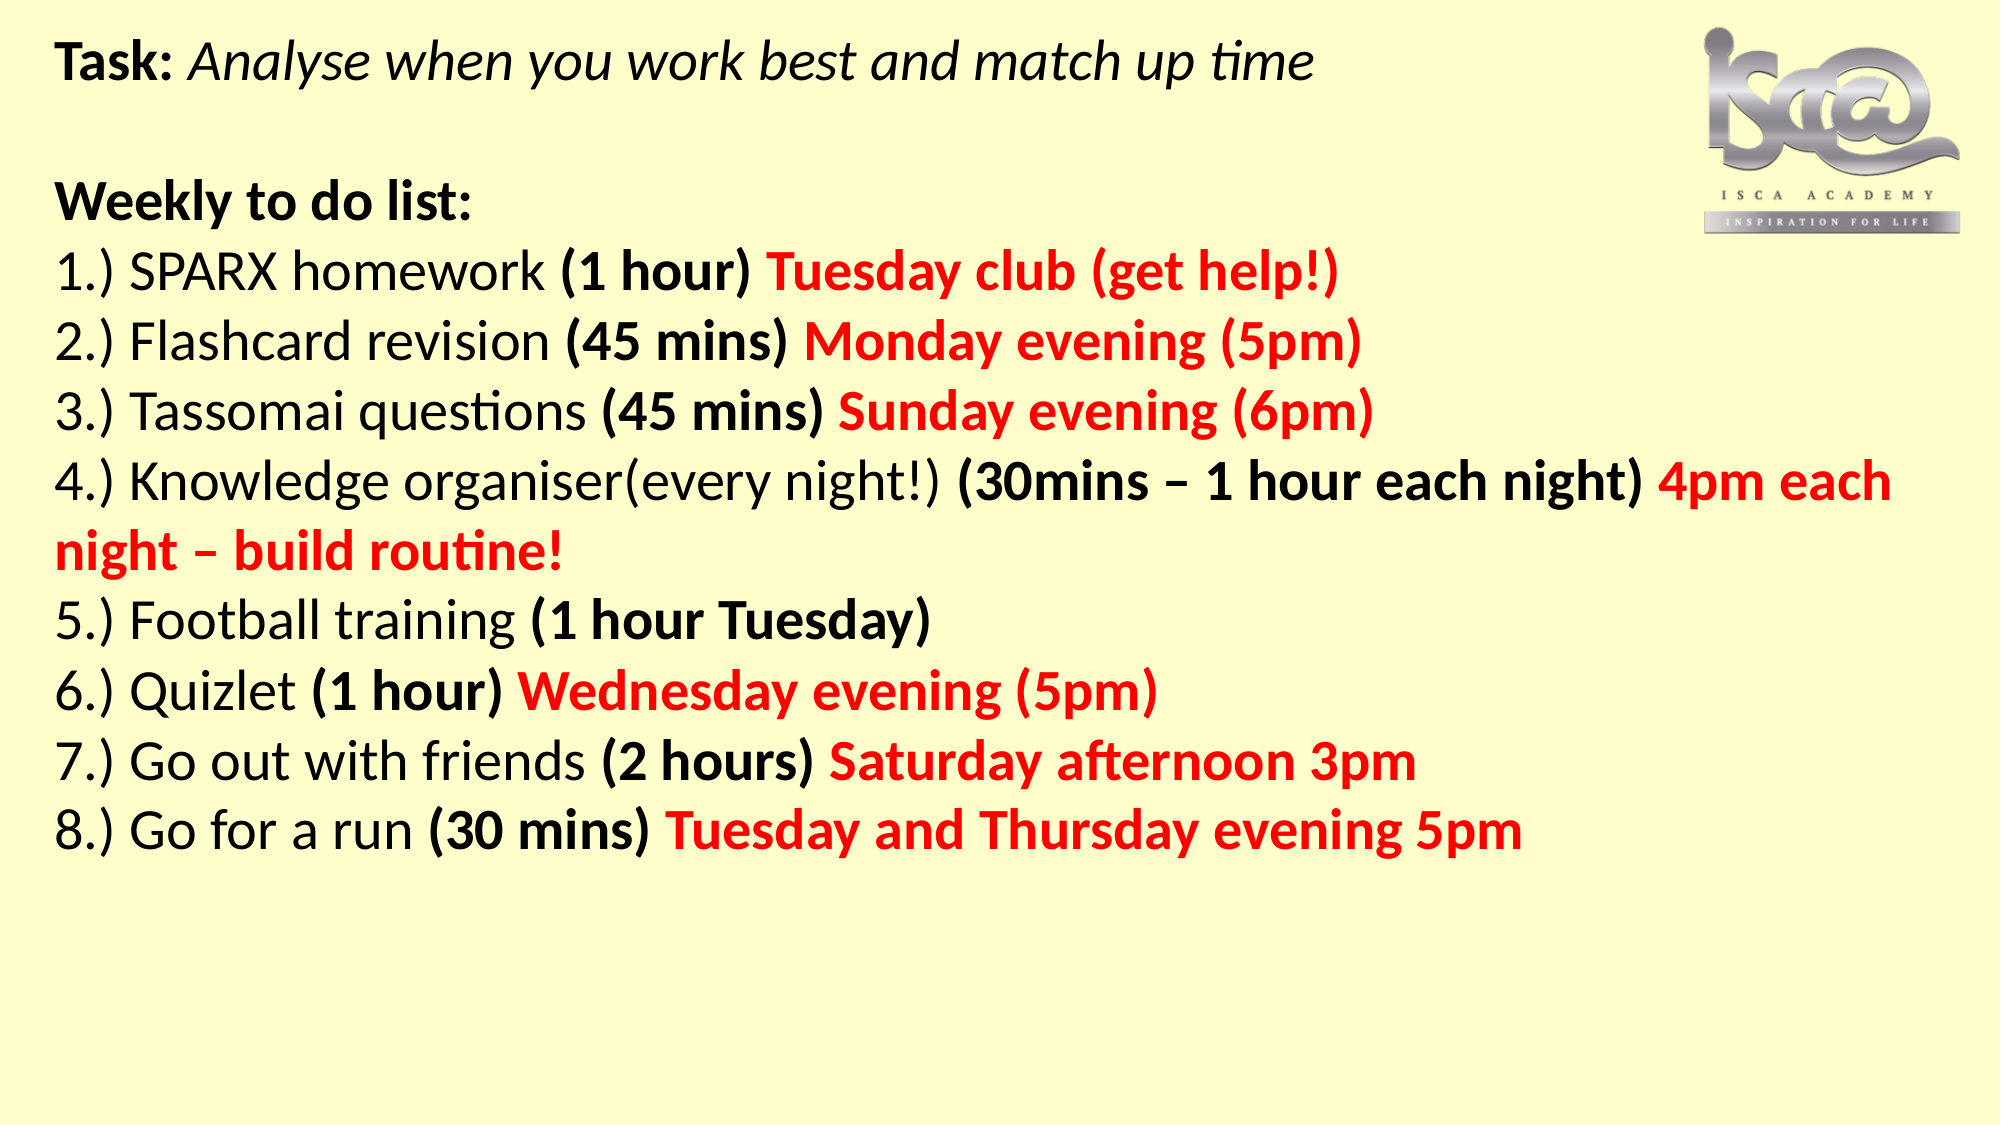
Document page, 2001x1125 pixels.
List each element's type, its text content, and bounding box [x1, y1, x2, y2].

text_box Task: Analyse when you work best and match up time Weekly to do list: 1.) SPARX homework (1 hour) Tuesday club (get help!) 2.) Flashcard revision (45 mins) Monday evening (5pm) 3.) Tassomai questions (45 mins) Sunday evening (6pm) 4.) Knowledge organiser(every night!) (30mins – 1 hour each night) 4pm each night – build routine! 5.) Football training (1 hour Tuesday) 6.) Quizlet (1 hour) Wednesday evening (5pm) 7.) Go out with friends (2 hours) Saturday afternoon 3pm 8.) Go for a run (30 mins) Tuesday and Thursday evening 5pm [39, 14, 1944, 939]
picture [1695, 19, 1968, 242]
